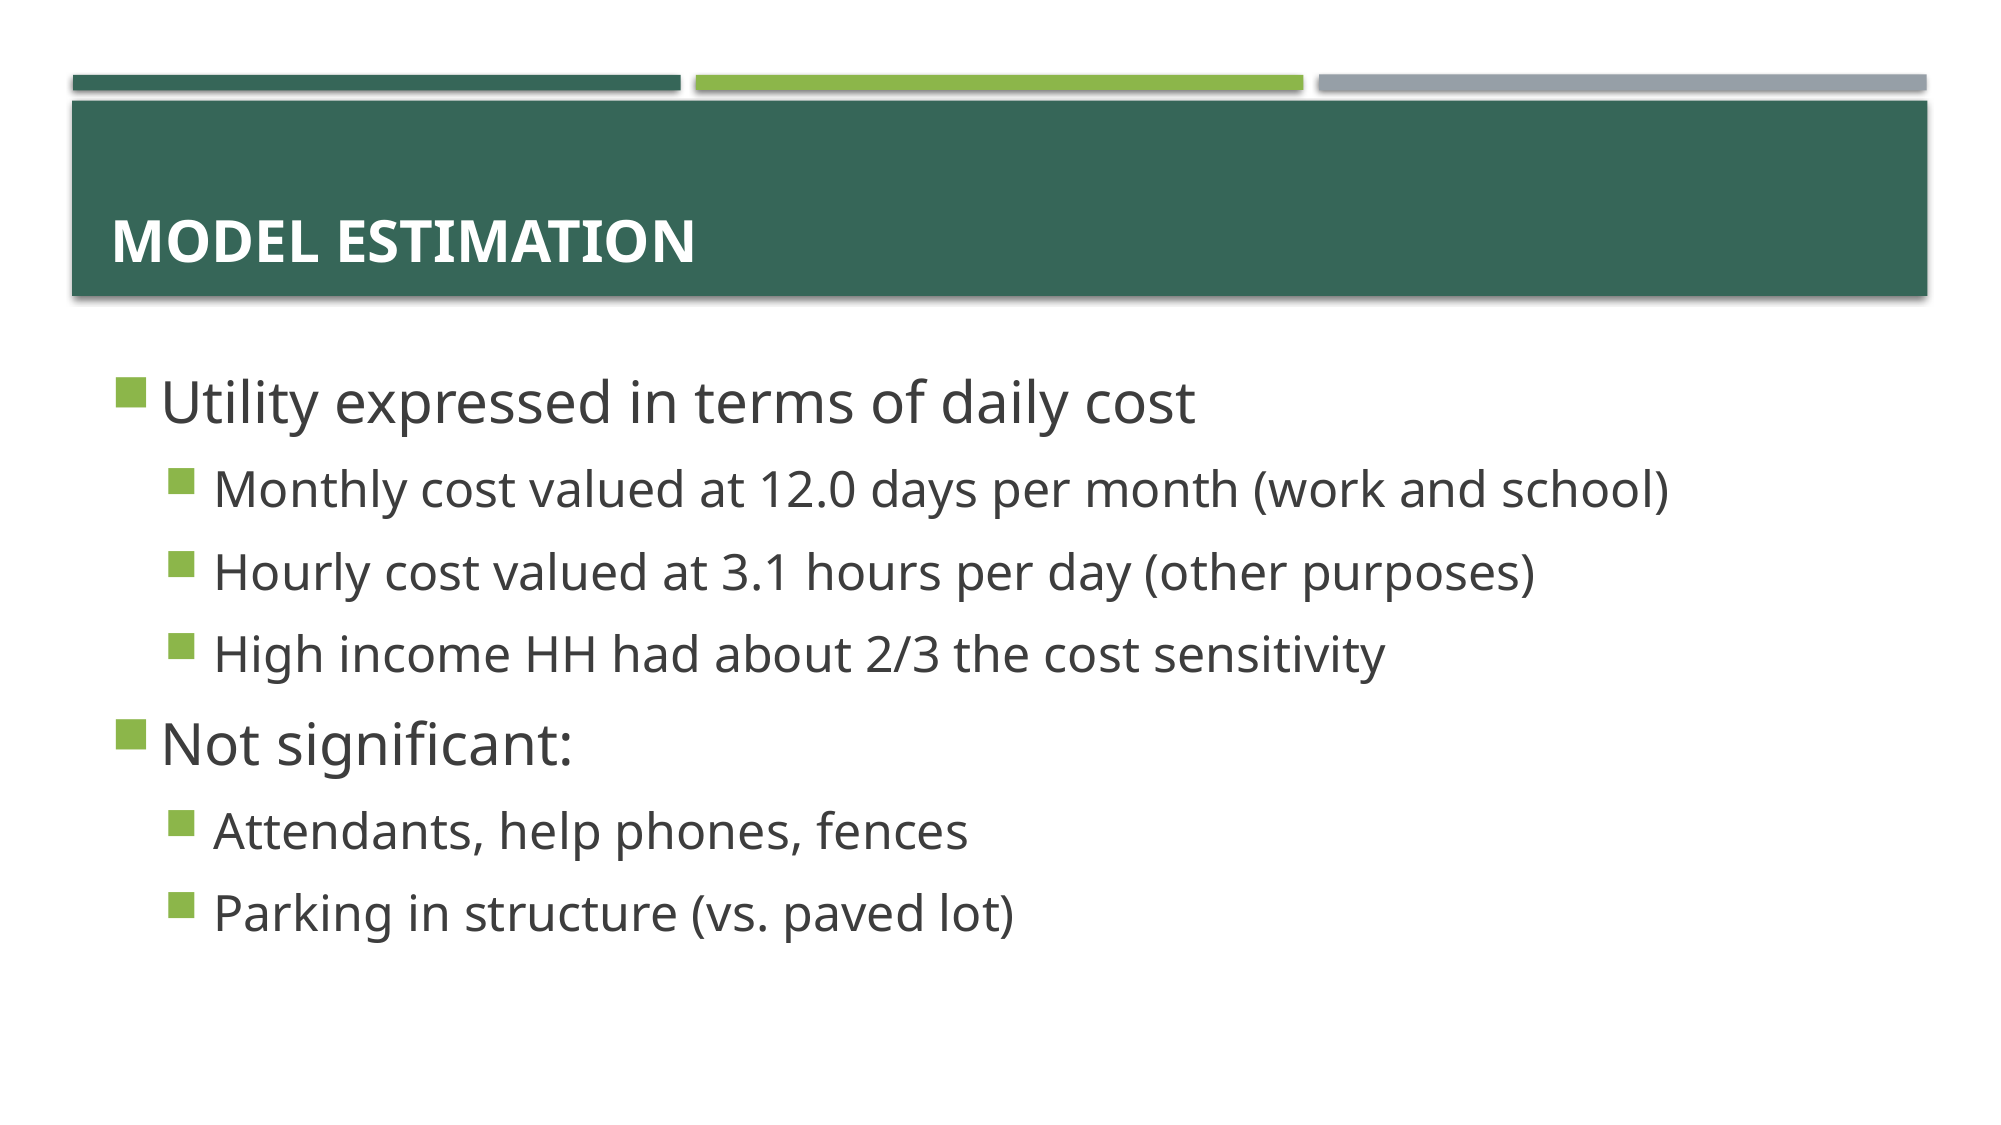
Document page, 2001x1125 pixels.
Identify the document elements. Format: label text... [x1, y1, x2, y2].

title Model estimation [95, 115, 1905, 282]
list Utility expressed in terms of daily cost Monthly cost valued at 12.0 days per month (work and school) Hourly cost valued at 3.1 hours per day (other purposes) High income HH had about 2/3 the cost sensitivity Not significant: Attendants, help phones, fences Parking in structure (vs. paved lot) [95, 357, 1905, 962]
